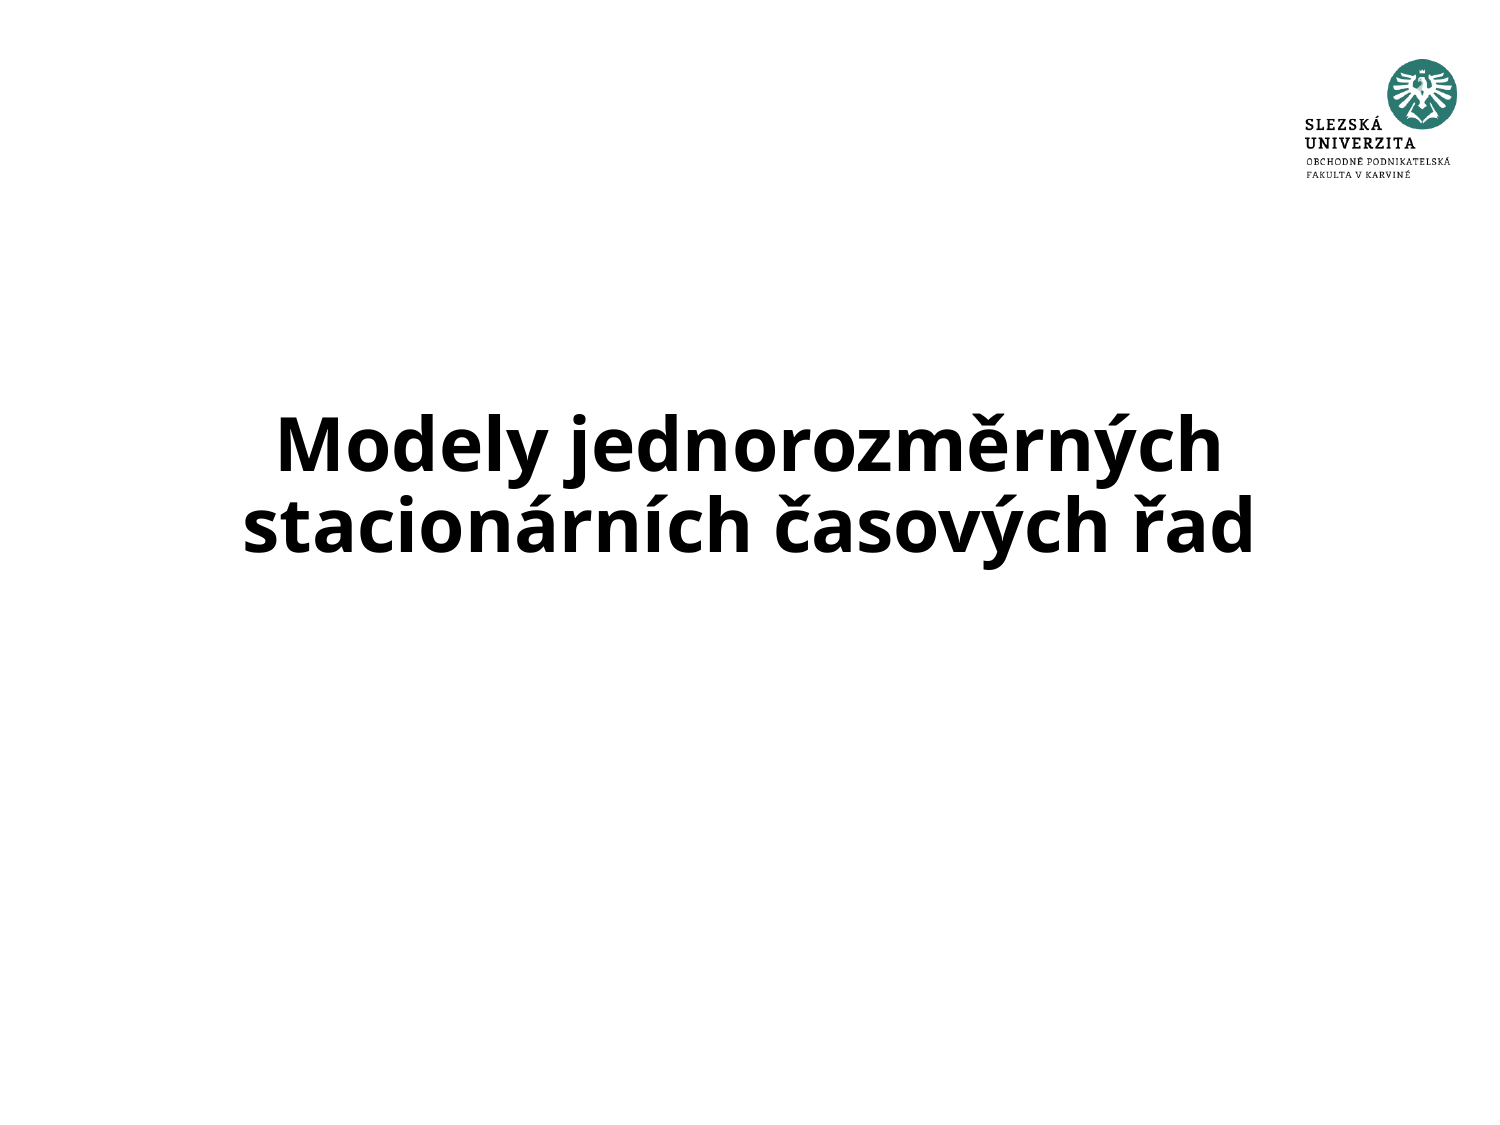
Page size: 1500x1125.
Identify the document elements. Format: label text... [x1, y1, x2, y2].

title Modely jednorozměrných stacionárních časových řad [112, 184, 1388, 576]
picture [1305, 59, 1457, 178]
